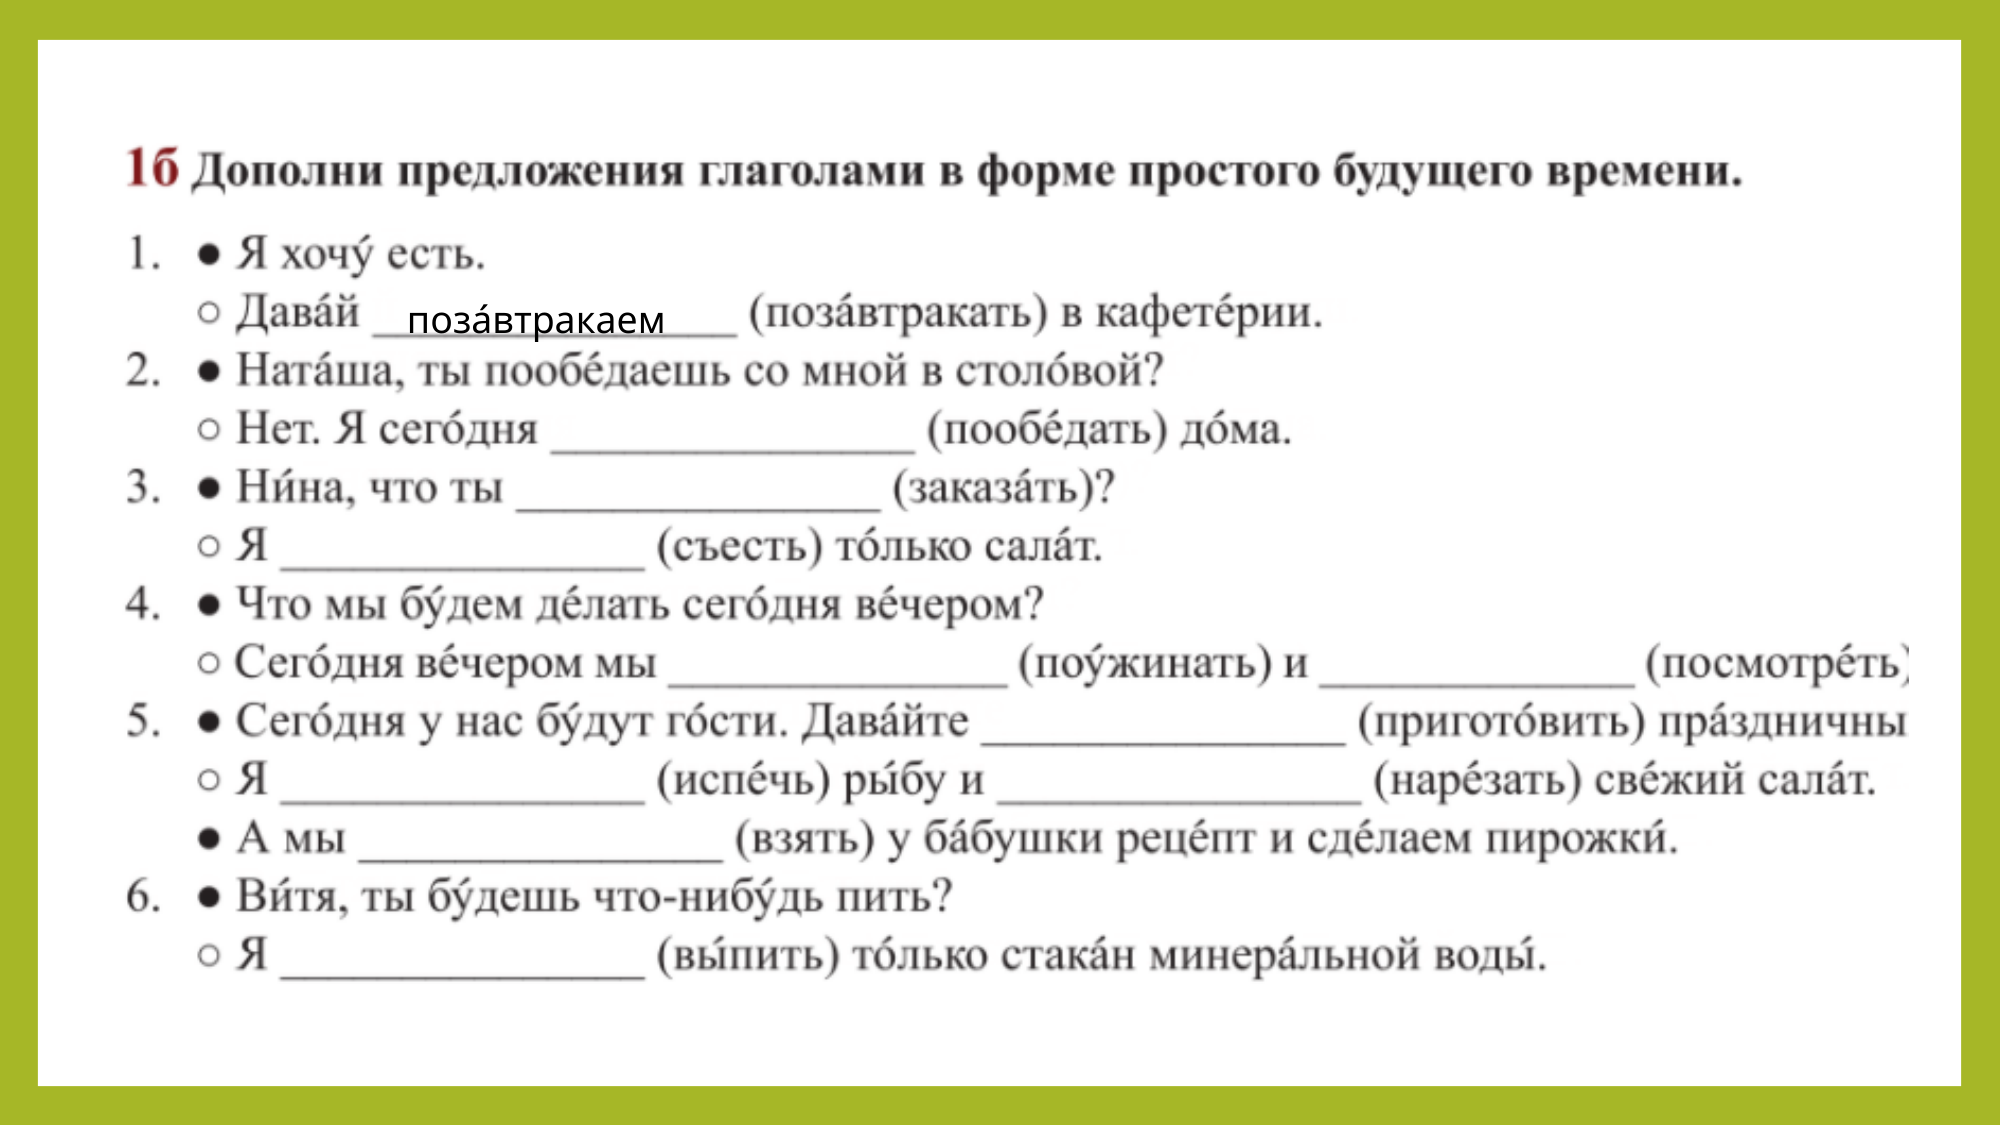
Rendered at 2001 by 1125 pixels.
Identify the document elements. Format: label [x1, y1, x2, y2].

picture [90, 142, 1909, 984]
